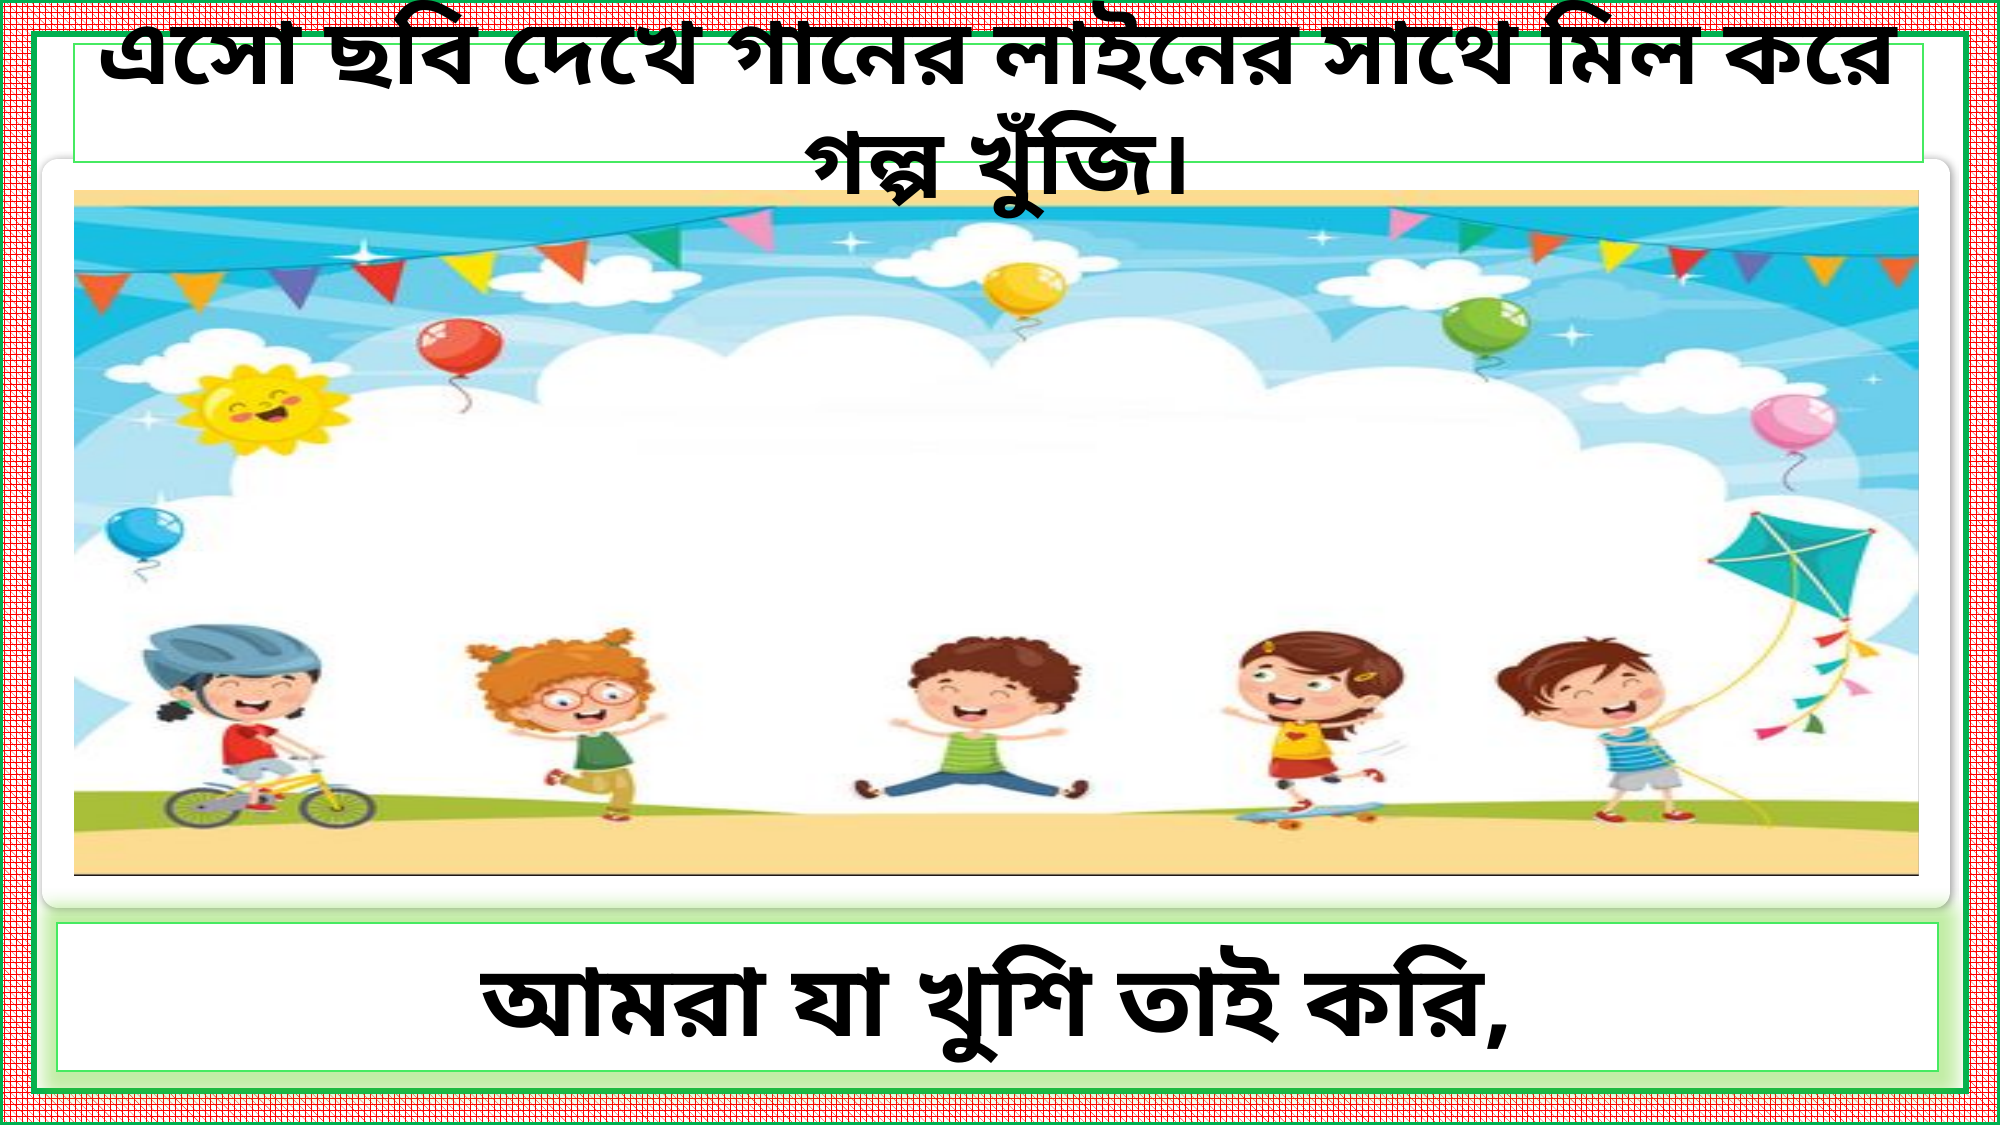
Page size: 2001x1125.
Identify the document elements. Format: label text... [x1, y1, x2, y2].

text_box আমরা যা খুশি তাই করি, [56, 922, 1939, 1072]
text_box এসো ছবি দেখে গানের লাইনের সাথে মিল করে গল্প খুঁজি। [73, 43, 1924, 163]
picture [73, 190, 1919, 877]
text_box [0, 0, 2000, 1125]
